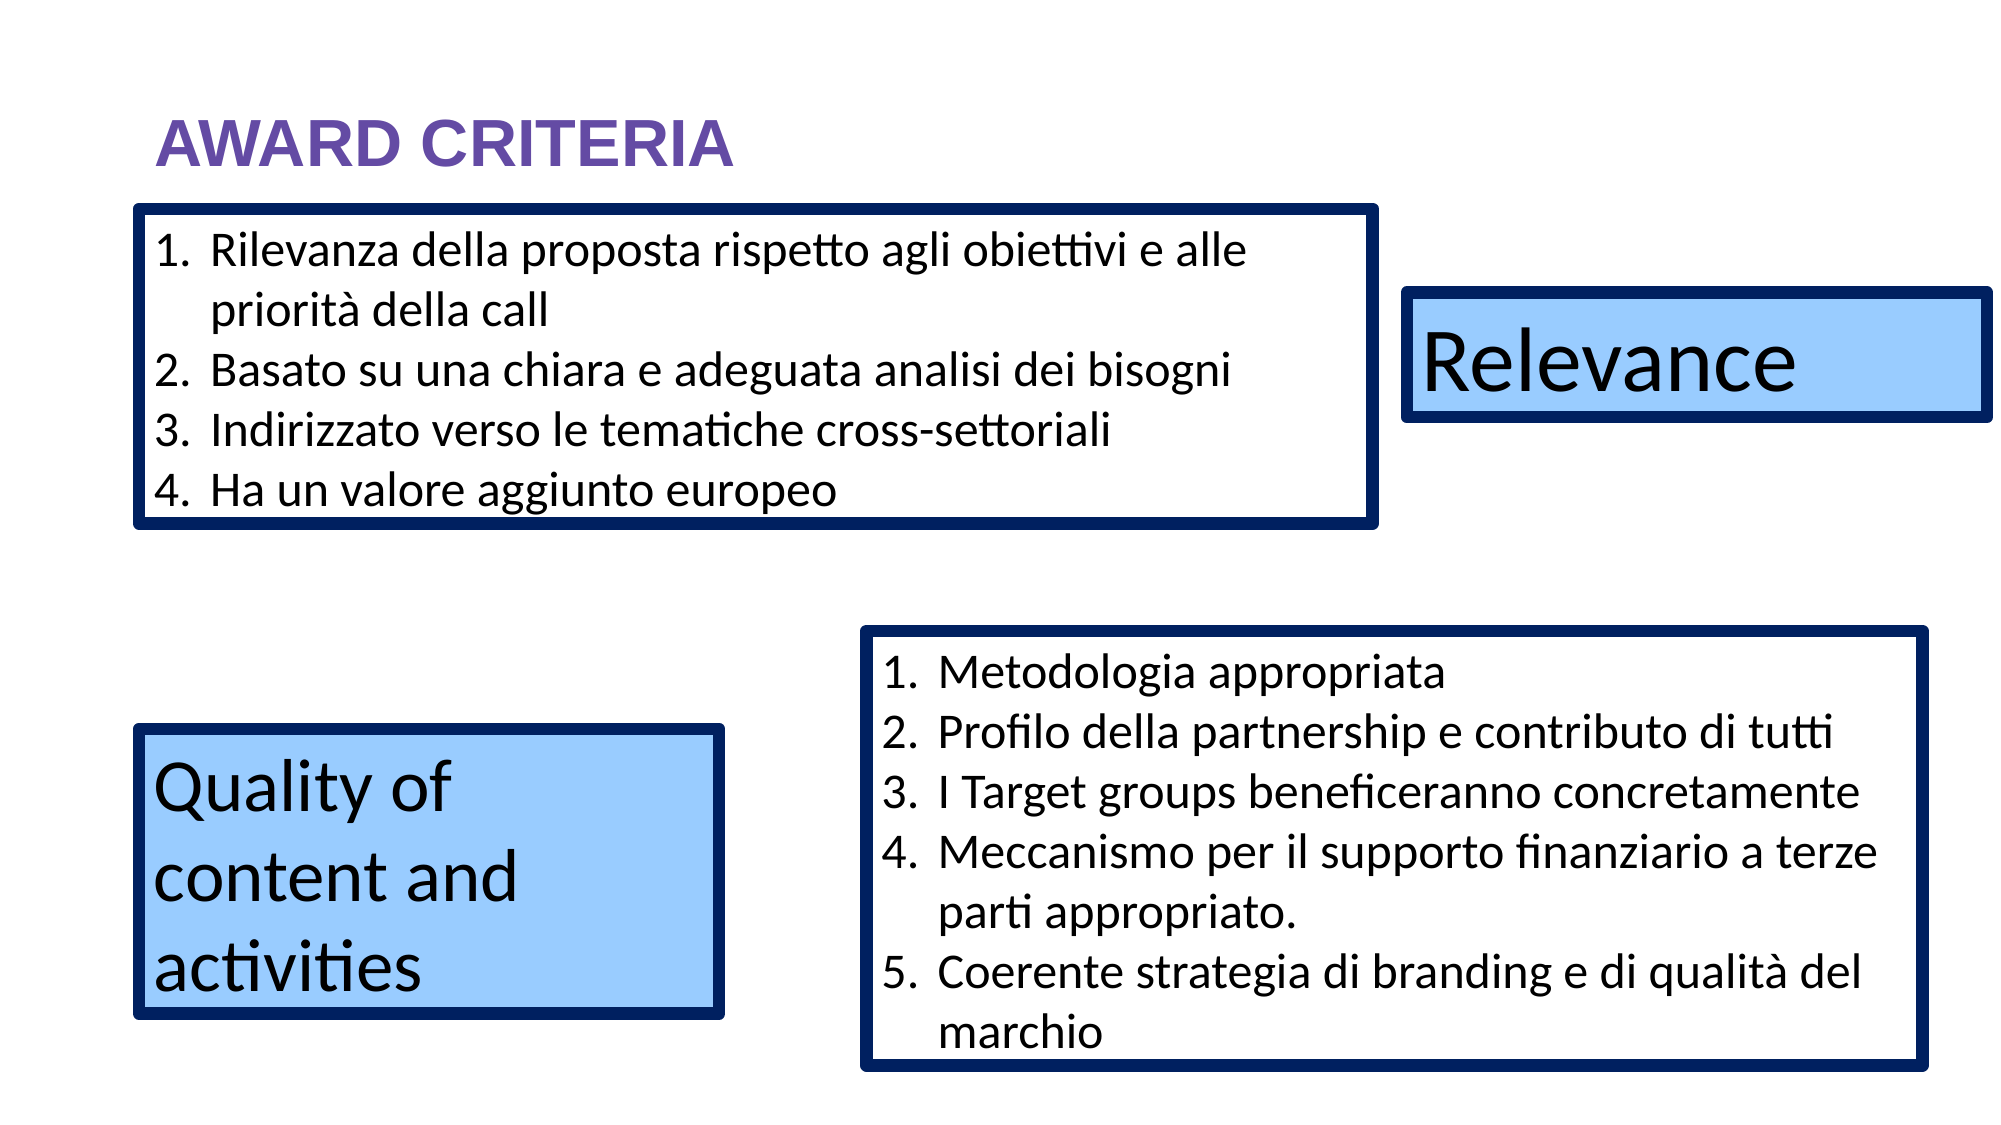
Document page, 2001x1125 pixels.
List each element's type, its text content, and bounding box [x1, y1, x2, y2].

title AWARD CRITERIA [139, 90, 1934, 189]
text_box Relevance [1406, 292, 1987, 418]
text_box Quality of content and activities [139, 728, 720, 1014]
text_box Rilevanza della proposta rispetto agli obiettivi e alle priorità della call Basato su una chiara e adeguata analisi dei bisogni Indirizzato verso le tematiche cross-settoriali Ha un valore aggiunto europeo [139, 208, 1373, 524]
text_box Metodologia appropriata Profilo della partnership e contributo di tutti I Target groups beneficeranno concretamente Meccanismo per il supporto finanziario a terze parti appropriato. Coerente strategia di branding e di qualità del marchio [866, 630, 1923, 1066]
